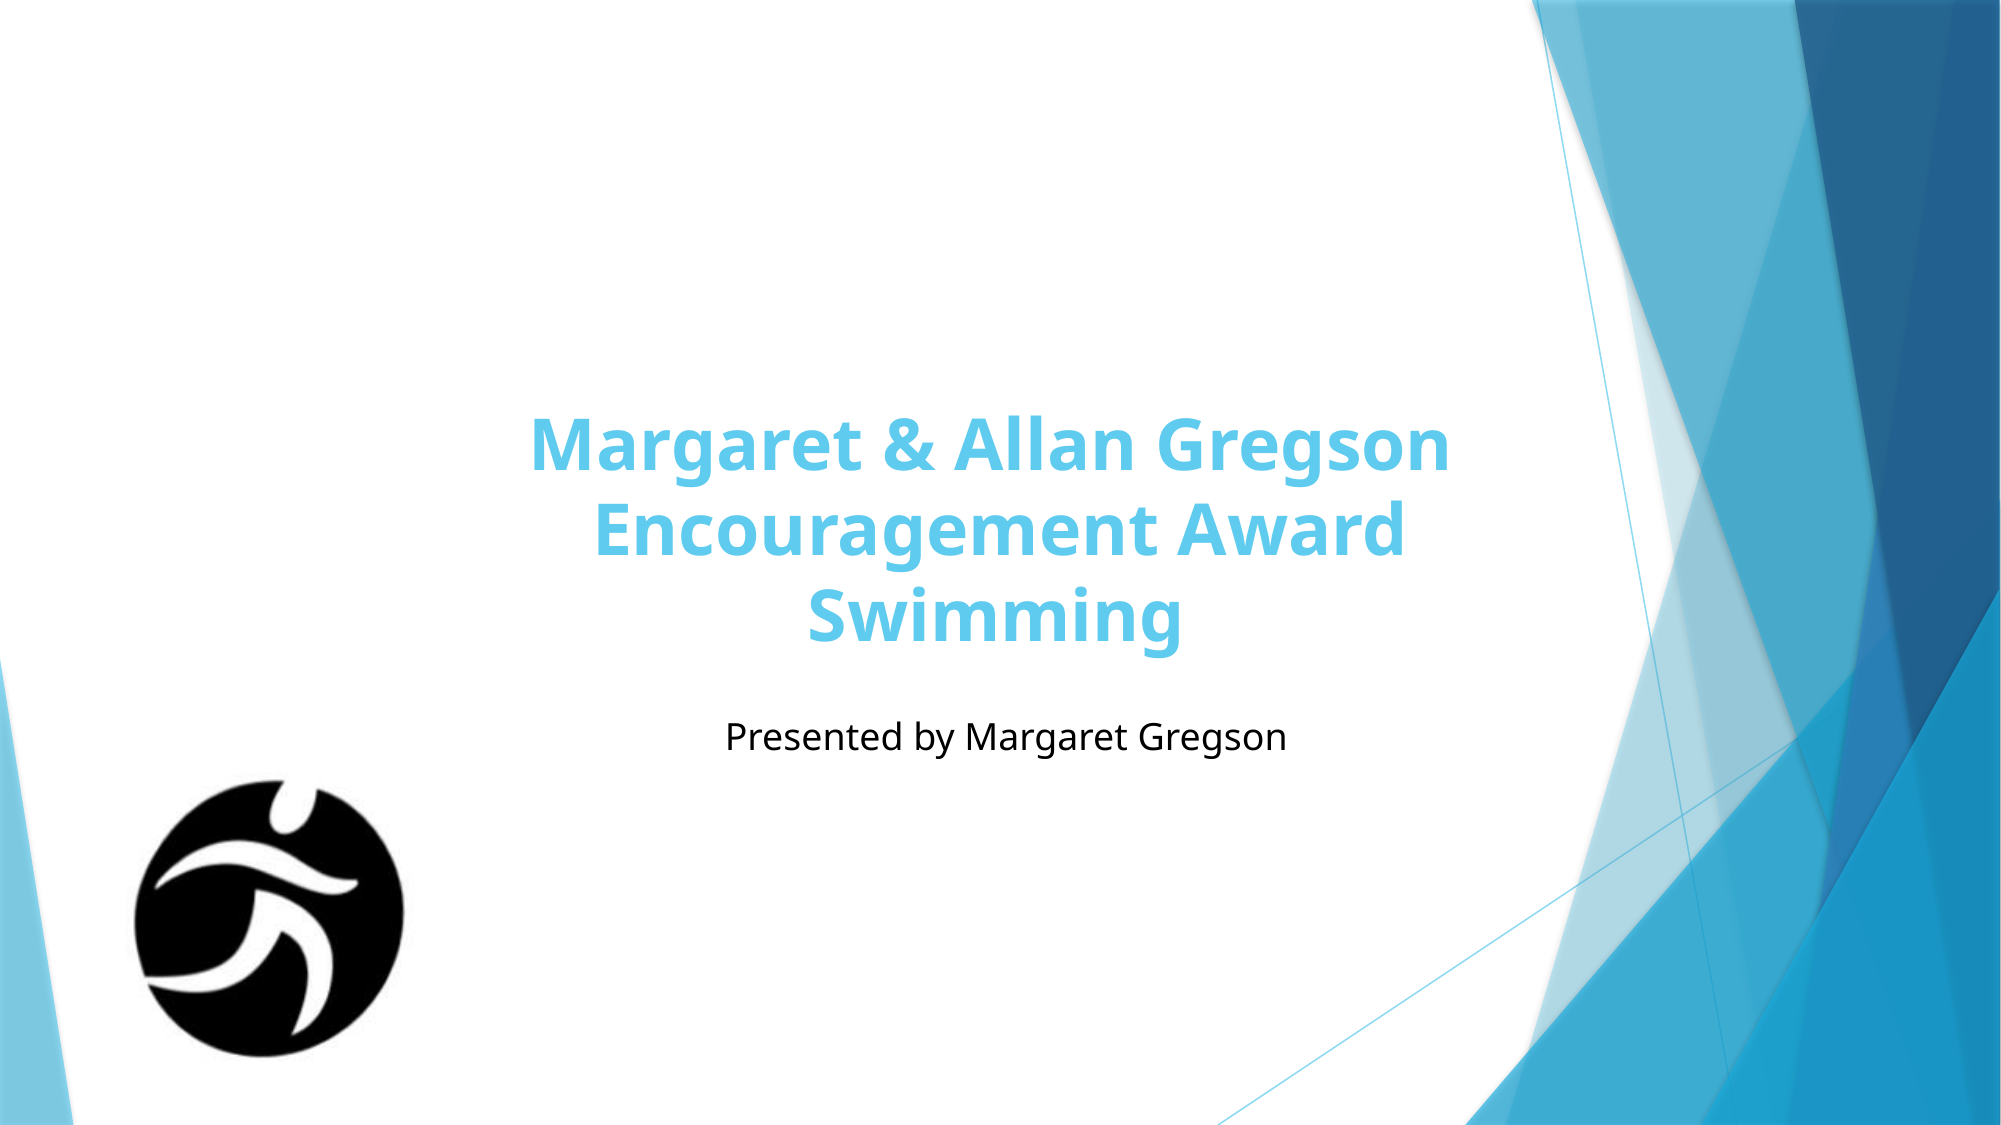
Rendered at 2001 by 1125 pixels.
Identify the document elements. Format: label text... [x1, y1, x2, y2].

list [101, 735, 509, 1081]
title Margaret & Allan Gregson Encouragement Award Swimming [11, 390, 1989, 667]
text_box Presented by Margaret Gregson [710, 705, 1482, 766]
